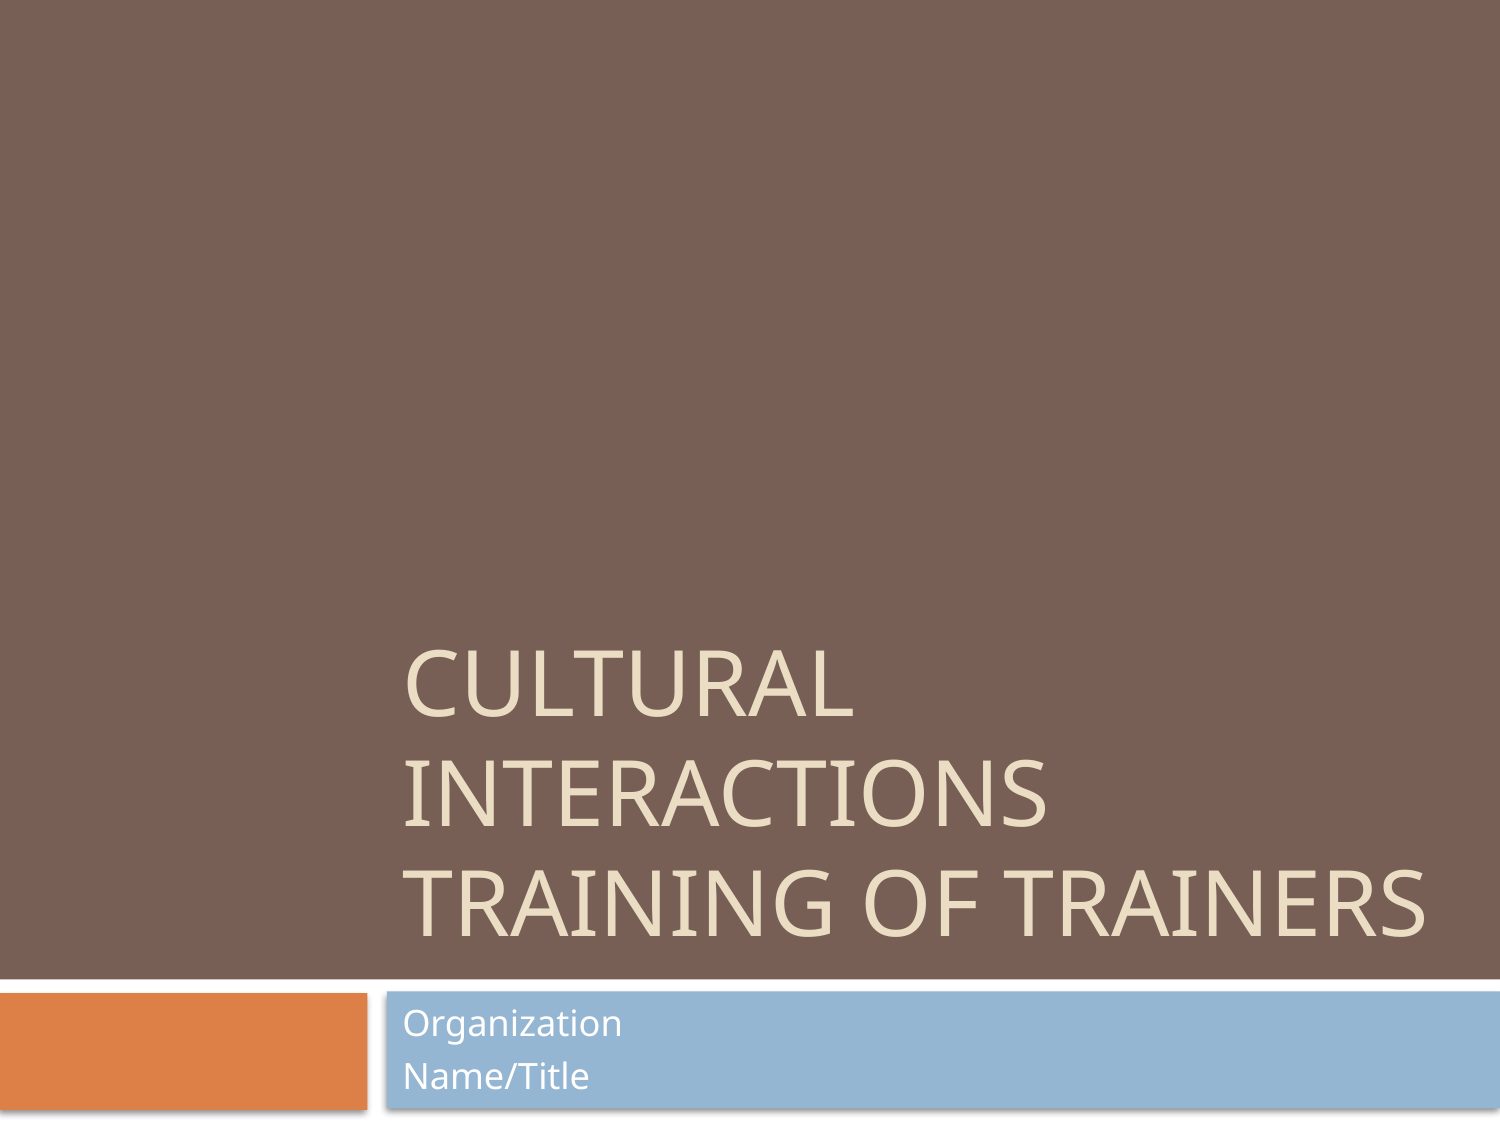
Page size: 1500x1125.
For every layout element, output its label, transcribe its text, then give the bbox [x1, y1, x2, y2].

subtitle Organization Name/Title [387, 992, 1488, 1105]
title Cultural Interactions Training of Trainers [387, 662, 1450, 963]
